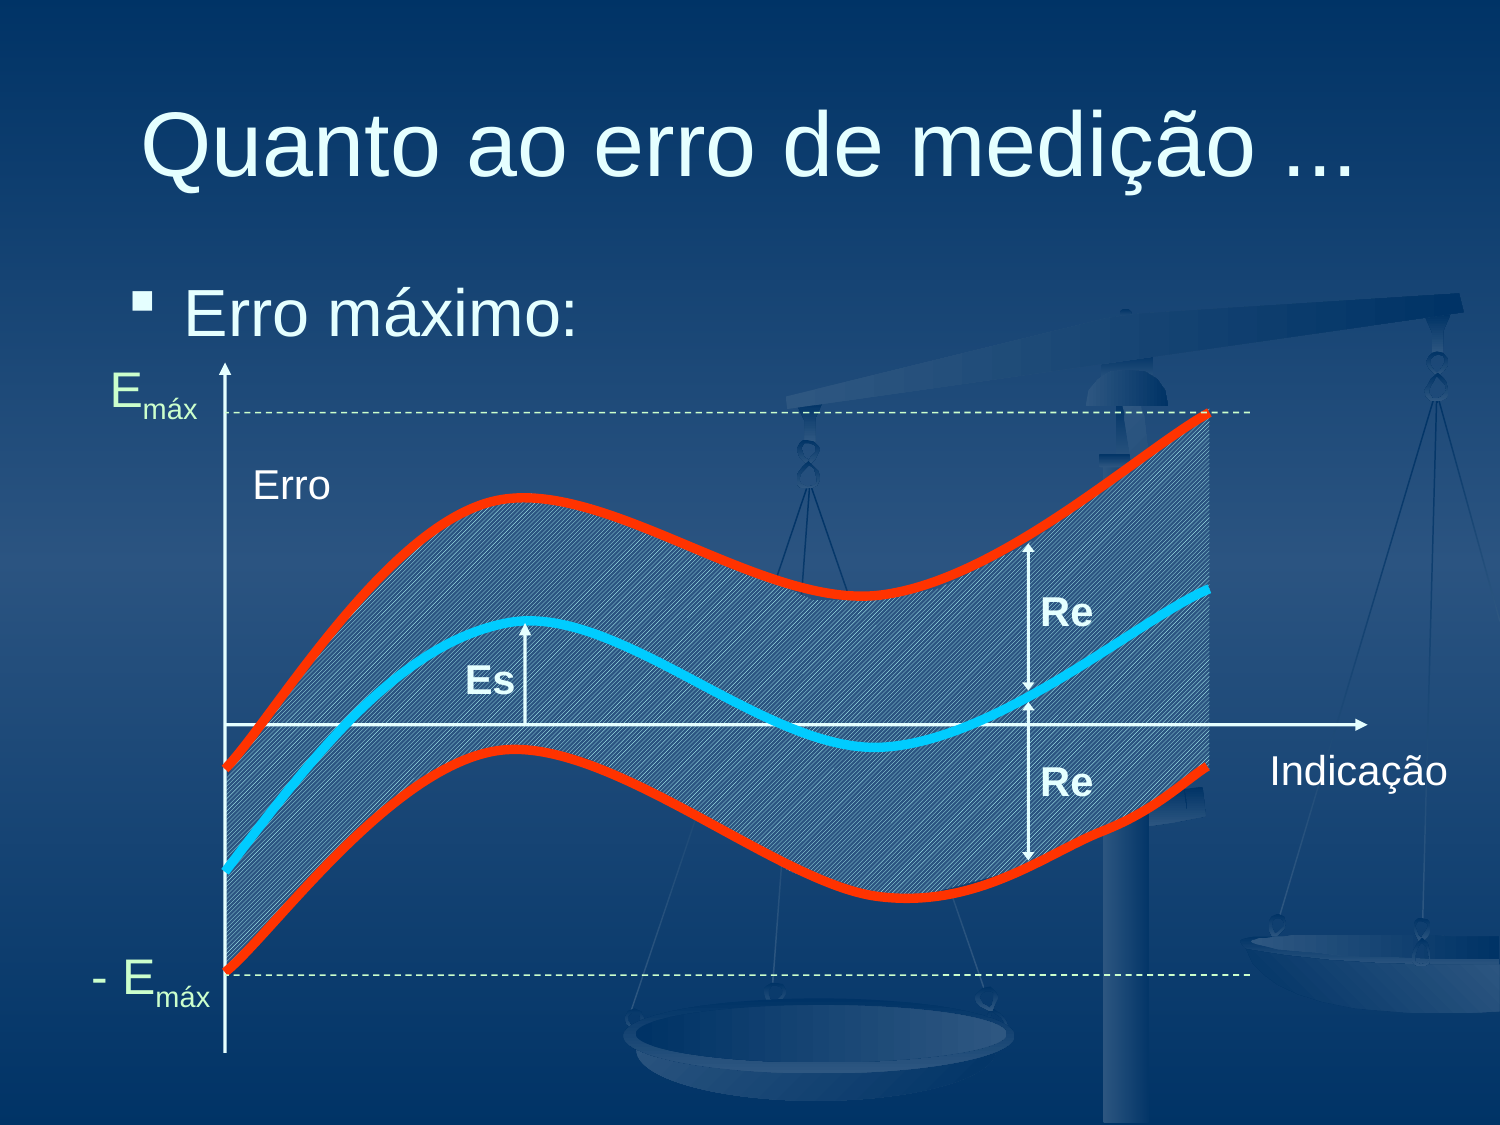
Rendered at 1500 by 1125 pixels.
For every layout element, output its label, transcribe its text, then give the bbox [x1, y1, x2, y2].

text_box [449, 622, 575, 725]
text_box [224, 362, 1500, 1053]
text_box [1025, 701, 1151, 861]
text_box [24, 349, 226, 1013]
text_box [1025, 543, 1151, 691]
text_box Erro máximo: [112, 262, 1388, 360]
title Quanto ao erro de medição ... [74, 45, 1426, 234]
